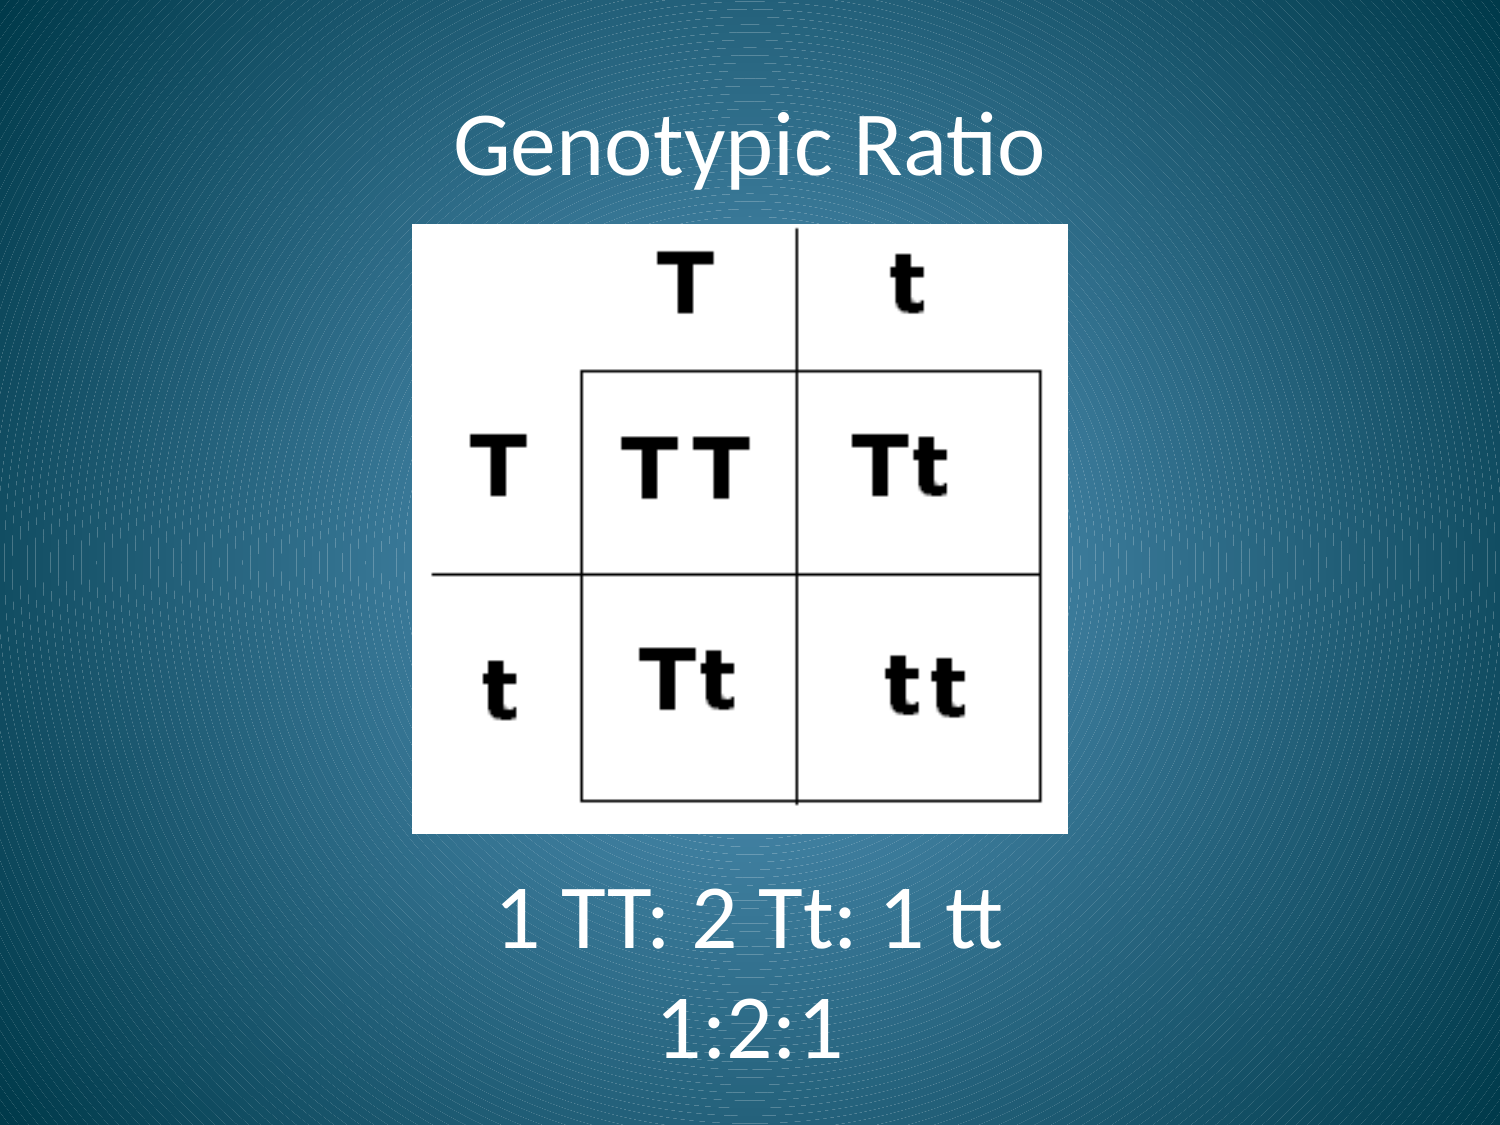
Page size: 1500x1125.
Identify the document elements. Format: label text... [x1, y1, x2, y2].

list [412, 224, 1069, 834]
title Genotypic Ratio [75, 45, 1425, 233]
text_box 1 TT: 2 Tt: 1 tt 1:2:1 [262, 849, 1238, 1085]
